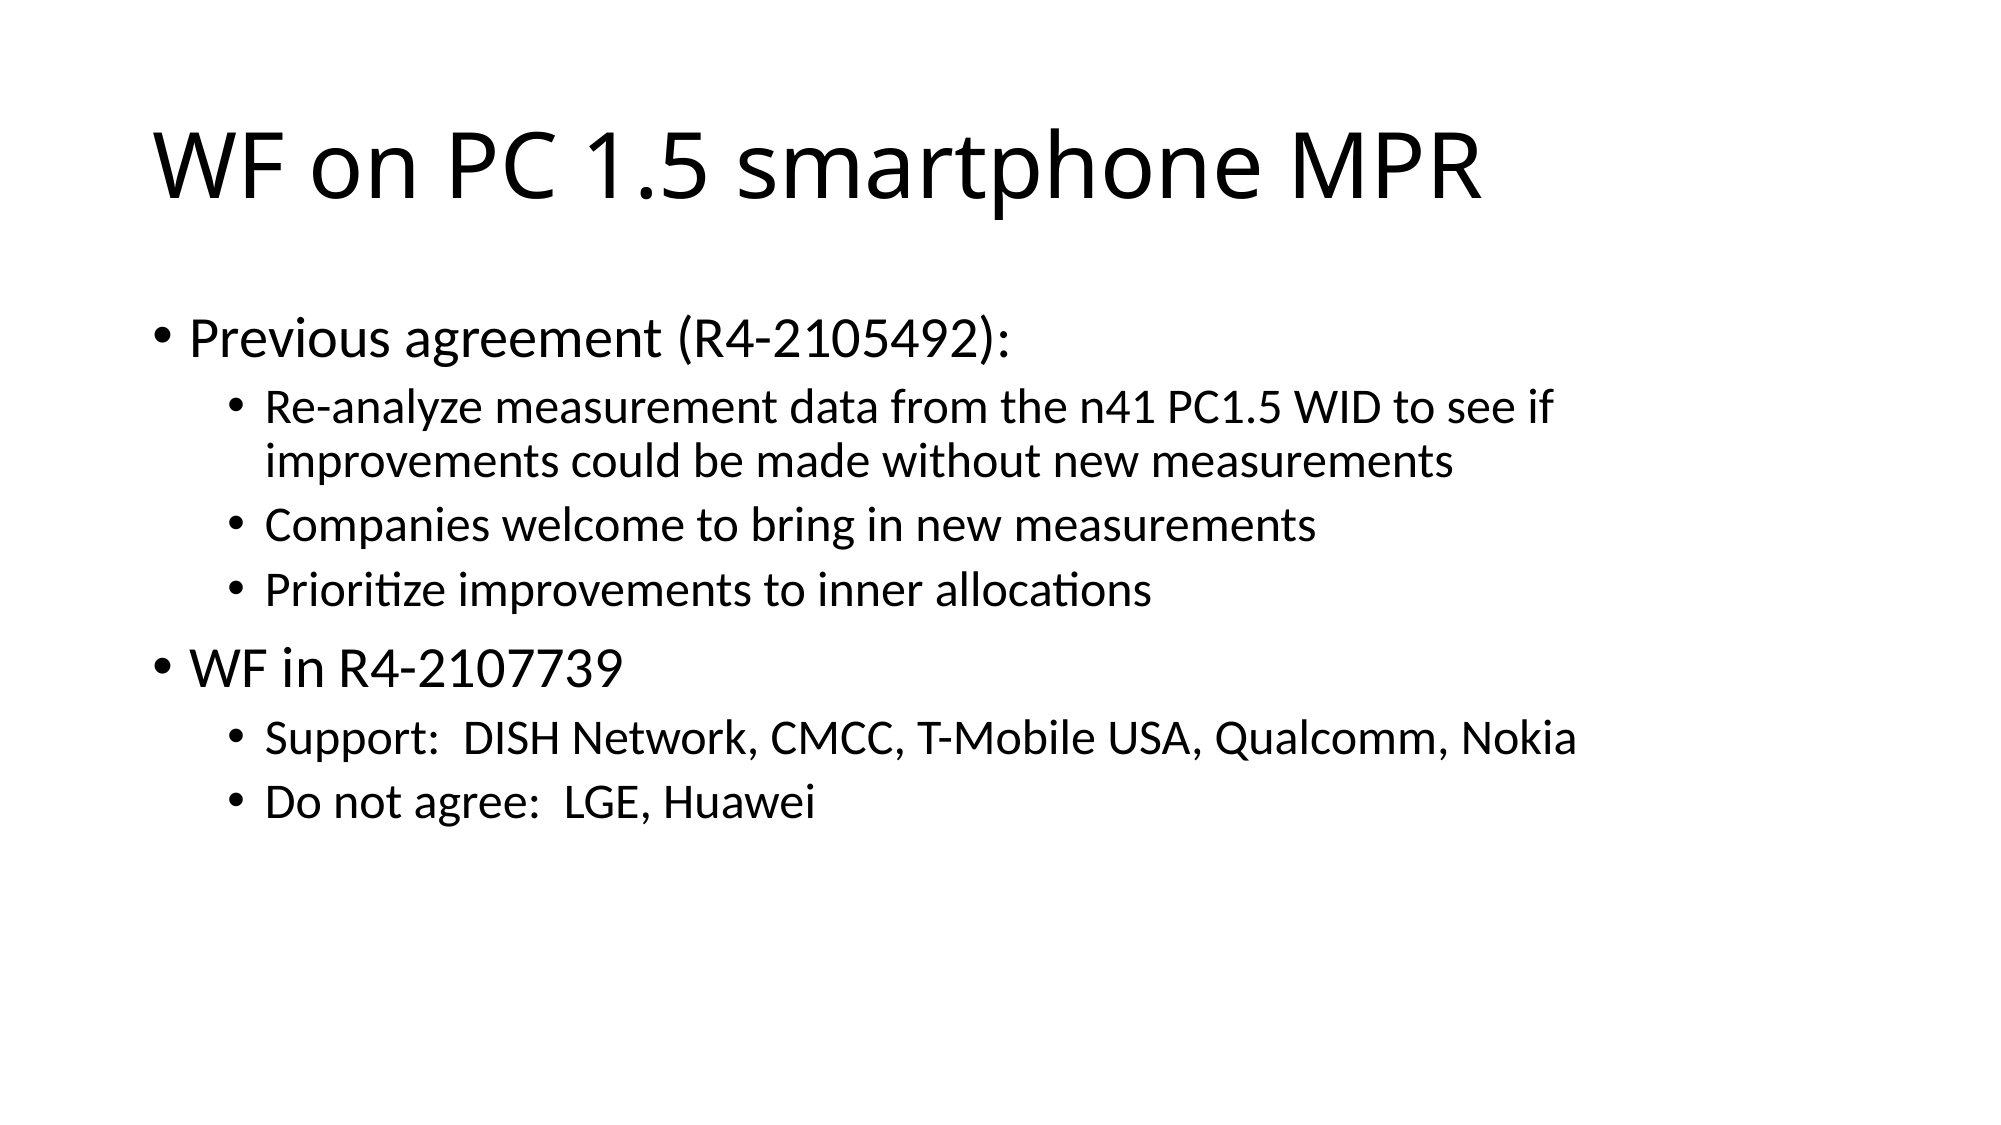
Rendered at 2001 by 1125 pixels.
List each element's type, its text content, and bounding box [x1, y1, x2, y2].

list Previous agreement (R4-2105492): Re-analyze measurement data from the n41 PC1.5 WID to see if improvements could be made without new measurements Companies welcome to bring in new measurements Prioritize improvements to inner allocations WF in R4-2107739 Support: DISH Network, CMCC, T-Mobile USA, Qualcomm, Nokia Do not agree: LGE, Huawei [137, 299, 1863, 1014]
title WF on PC 1.5 smartphone MPR [137, 59, 1863, 278]
